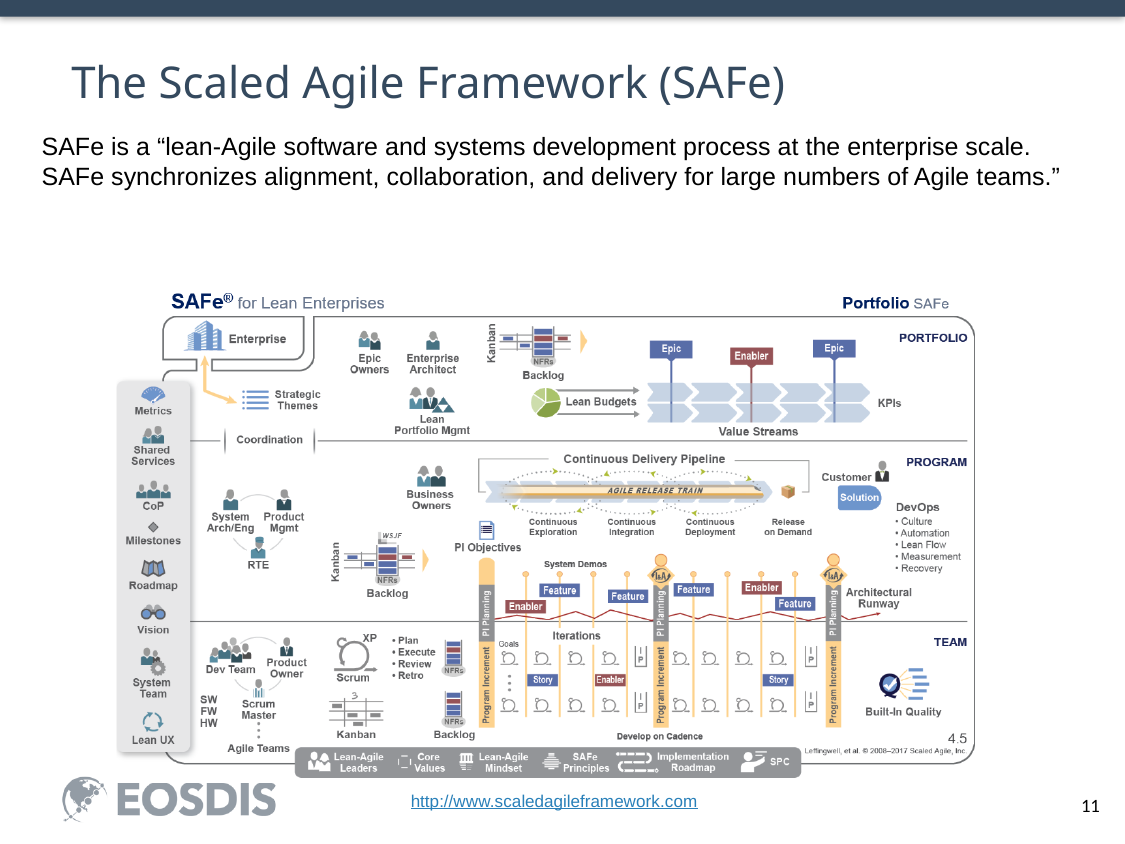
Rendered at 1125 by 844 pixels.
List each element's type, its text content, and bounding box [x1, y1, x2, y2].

text_box SAFe is a “lean-Agile software and systems development process at the enterprise scale. SAFe synchronizes alignment, collaboration, and delivery for large numbers of Agile teams.” [26, 122, 1098, 228]
title The Scaled Agile Framework (SAFe) [56, 33, 1069, 122]
text_box 11 [848, 782, 1112, 828]
picture [98, 283, 981, 783]
text_box http://www.scaledagileframework.com [396, 791, 714, 818]
